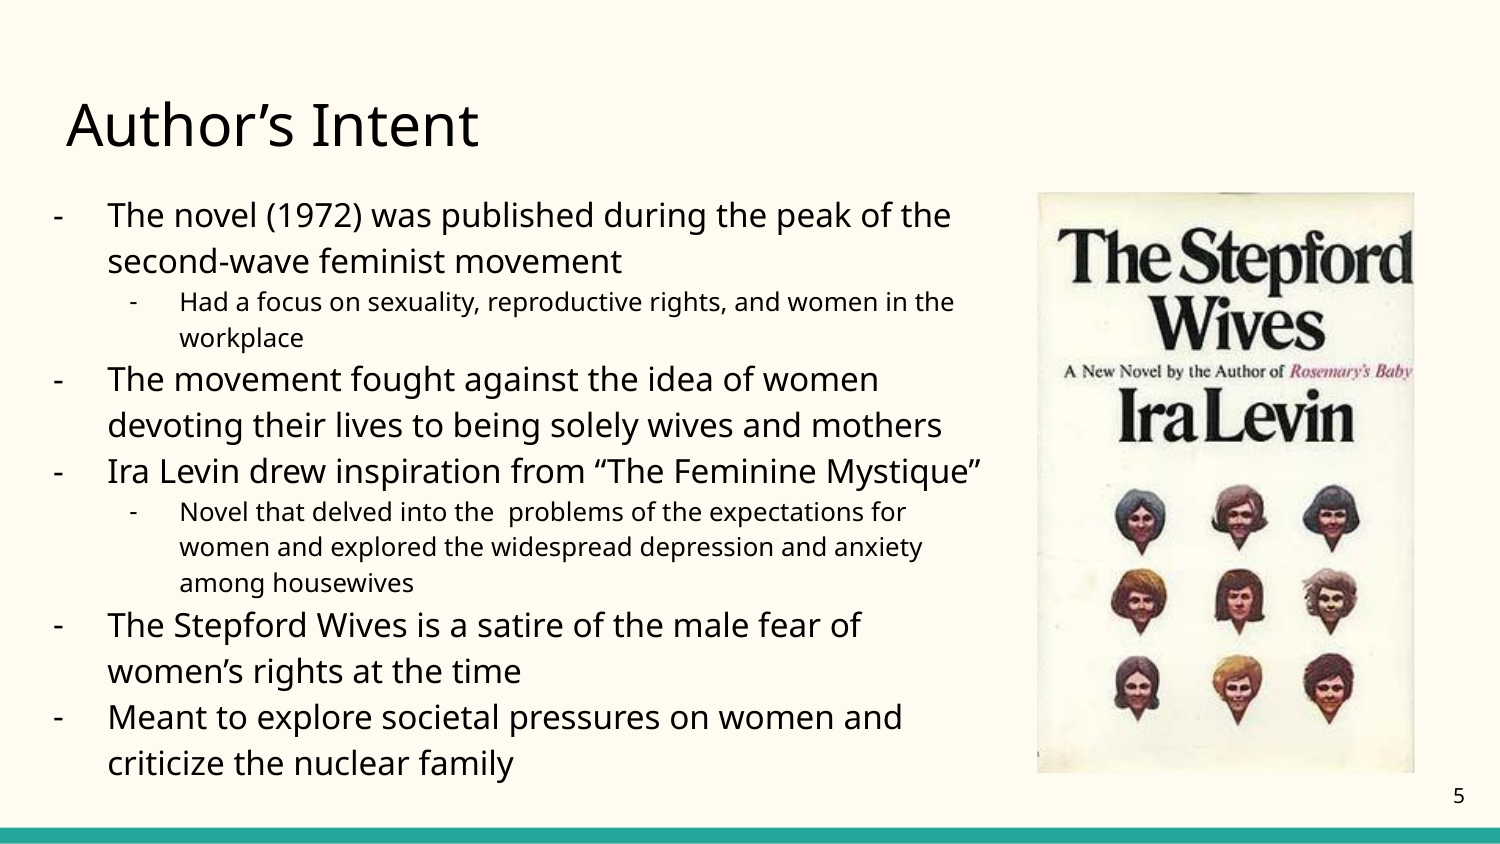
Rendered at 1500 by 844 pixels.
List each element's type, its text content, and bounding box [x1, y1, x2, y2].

list The novel (1972) was published during the peak of the second-wave feminist movement Had a focus on sexuality, reproductive rights, and women in the workplace The movement fought against the idea of women devoting their lives to being solely wives and mothers Ira Levin drew inspiration from “The Feminine Mystique” Novel that delved into the problems of the expectations for women and explored the widespread depression and anxiety among housewives The Stepford Wives is a satire of the male fear of women’s rights at the time Meant to explore societal pressures on women and criticize the nuclear family [20, 173, 1021, 804]
slide_number 5 [1389, 764, 1480, 830]
picture [1037, 191, 1415, 773]
title Author’s Intent [51, 72, 1449, 174]
